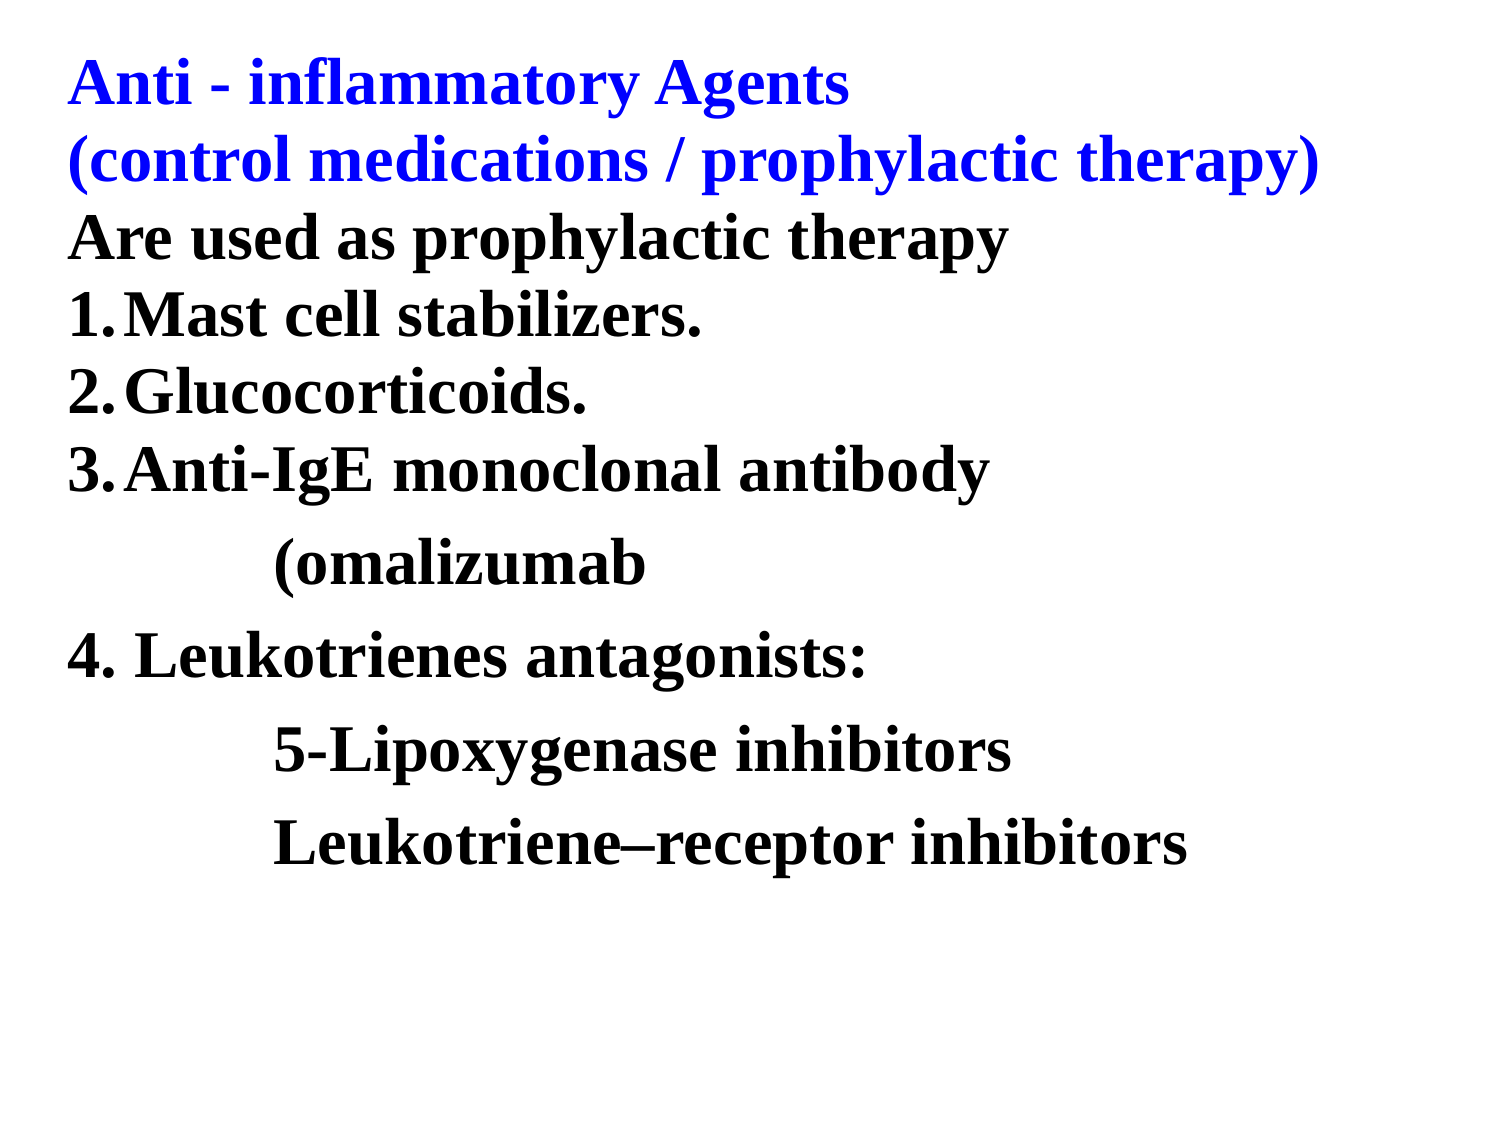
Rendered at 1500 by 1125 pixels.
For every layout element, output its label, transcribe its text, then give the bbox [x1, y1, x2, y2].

list Anti - inflammatory Agents (control medications / prophylactic therapy) Are used as prophylactic therapy Mast cell stabilizers. Glucocorticoids. Anti-IgE monoclonal antibody (omalizumab 4. Leukotrienes antagonists: 5-Lipoxygenase inhibitors Leukotriene–receptor inhibitors [52, 45, 1451, 1085]
